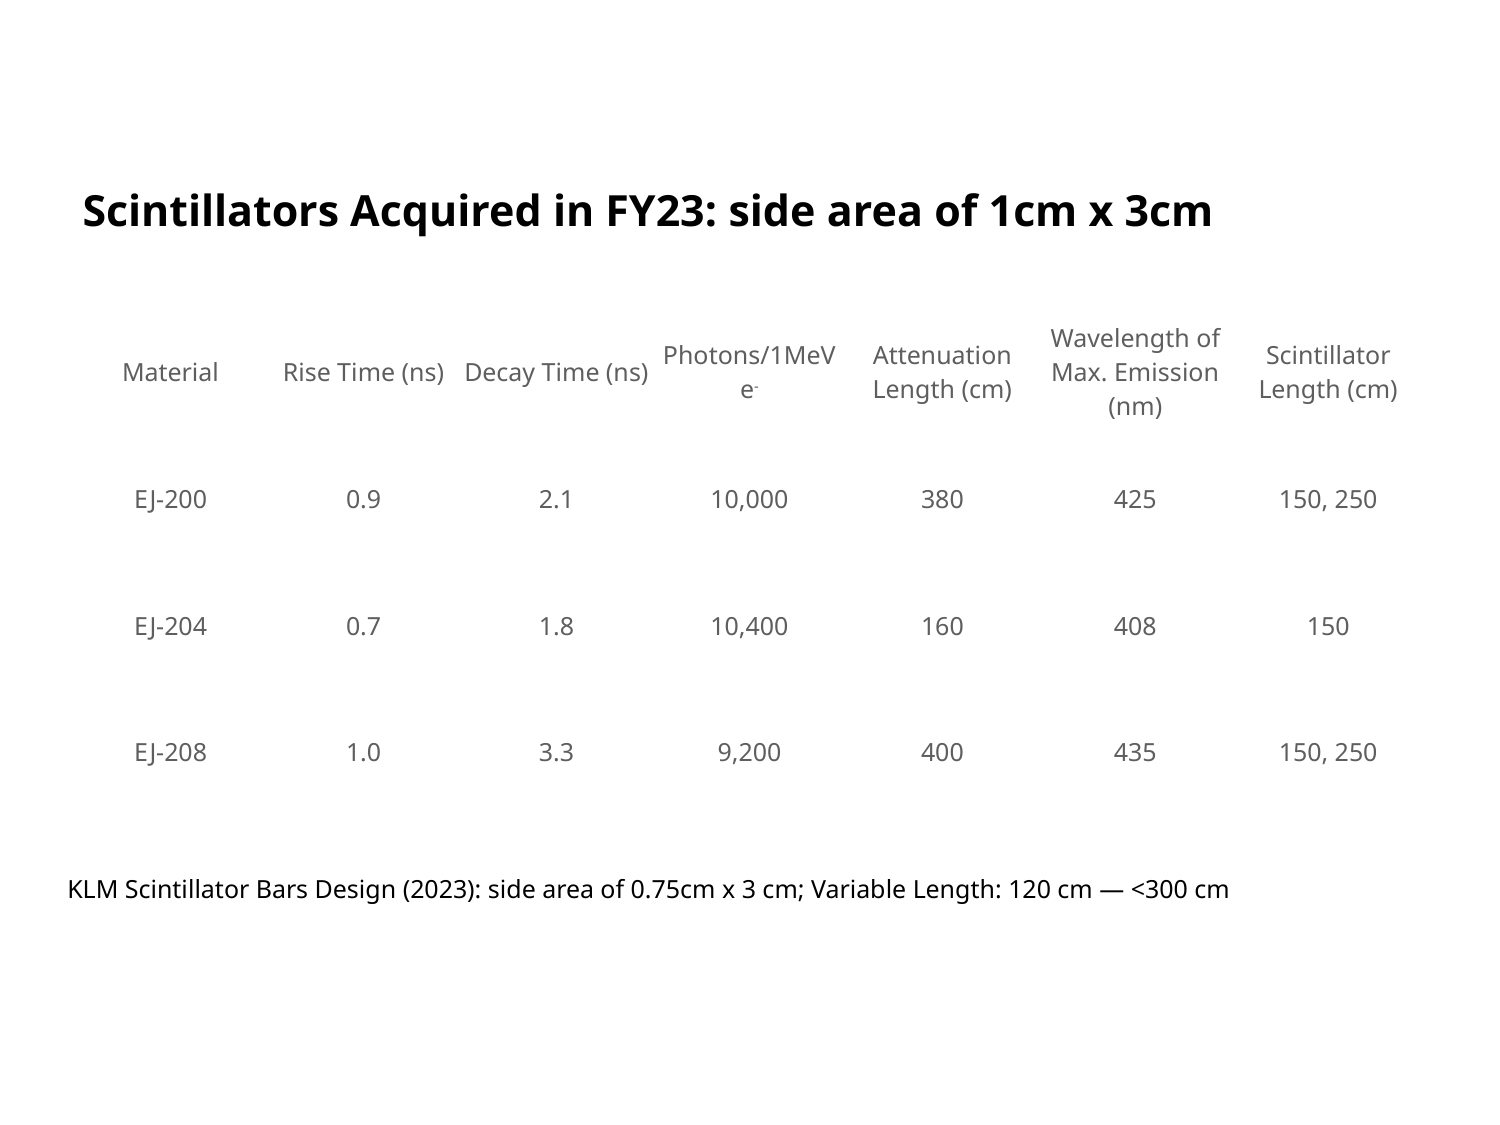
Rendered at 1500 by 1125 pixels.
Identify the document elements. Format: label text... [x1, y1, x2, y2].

table_cell EJ-204 [74, 562, 267, 689]
table_cell 0.7 [267, 562, 460, 689]
table_cell 150, 250 [1232, 435, 1425, 562]
table_cell 10,400 [653, 562, 846, 689]
table_cell 150, 250 [1232, 689, 1425, 816]
table_header Rise Time (ns) [267, 309, 460, 435]
table_cell 408 [1039, 562, 1232, 689]
text_box KLM Scintillator Bars Design (2023): side area of 0.75cm x 3 cm; Variable Length: 120 cm — <300 cm [64, 870, 1235, 908]
table_cell 425 [1039, 435, 1232, 562]
subtitle Scintillators Acquired in FY23: side area of 1cm x 3cm [73, 174, 1427, 293]
table_cell 380 [846, 435, 1039, 562]
table_cell EJ-200 [74, 435, 267, 562]
table_cell 2.1 [460, 435, 653, 562]
table_cell 9,200 [653, 689, 846, 816]
table_cell 1.0 [267, 689, 460, 816]
table_header Photons/1MeV e- [653, 309, 846, 435]
table_cell 150 [1232, 562, 1425, 689]
table_cell 1.8 [460, 562, 653, 689]
table_header Scintillator Length (cm) [1232, 309, 1425, 435]
table_cell 435 [1039, 689, 1232, 816]
table_cell EJ-208 [74, 689, 267, 816]
table_cell 3.3 [460, 689, 653, 816]
table_cell 400 [846, 689, 1039, 816]
table_header Material [74, 309, 267, 435]
table_header Attenuation Length (cm) [846, 309, 1039, 435]
table_header Wavelength of Max. Emission (nm) [1039, 309, 1232, 435]
table_cell 0.9 [267, 435, 460, 562]
table_cell 10,000 [653, 435, 846, 562]
table_header Decay Time (ns) [460, 309, 653, 435]
table_cell 160 [846, 562, 1039, 689]
